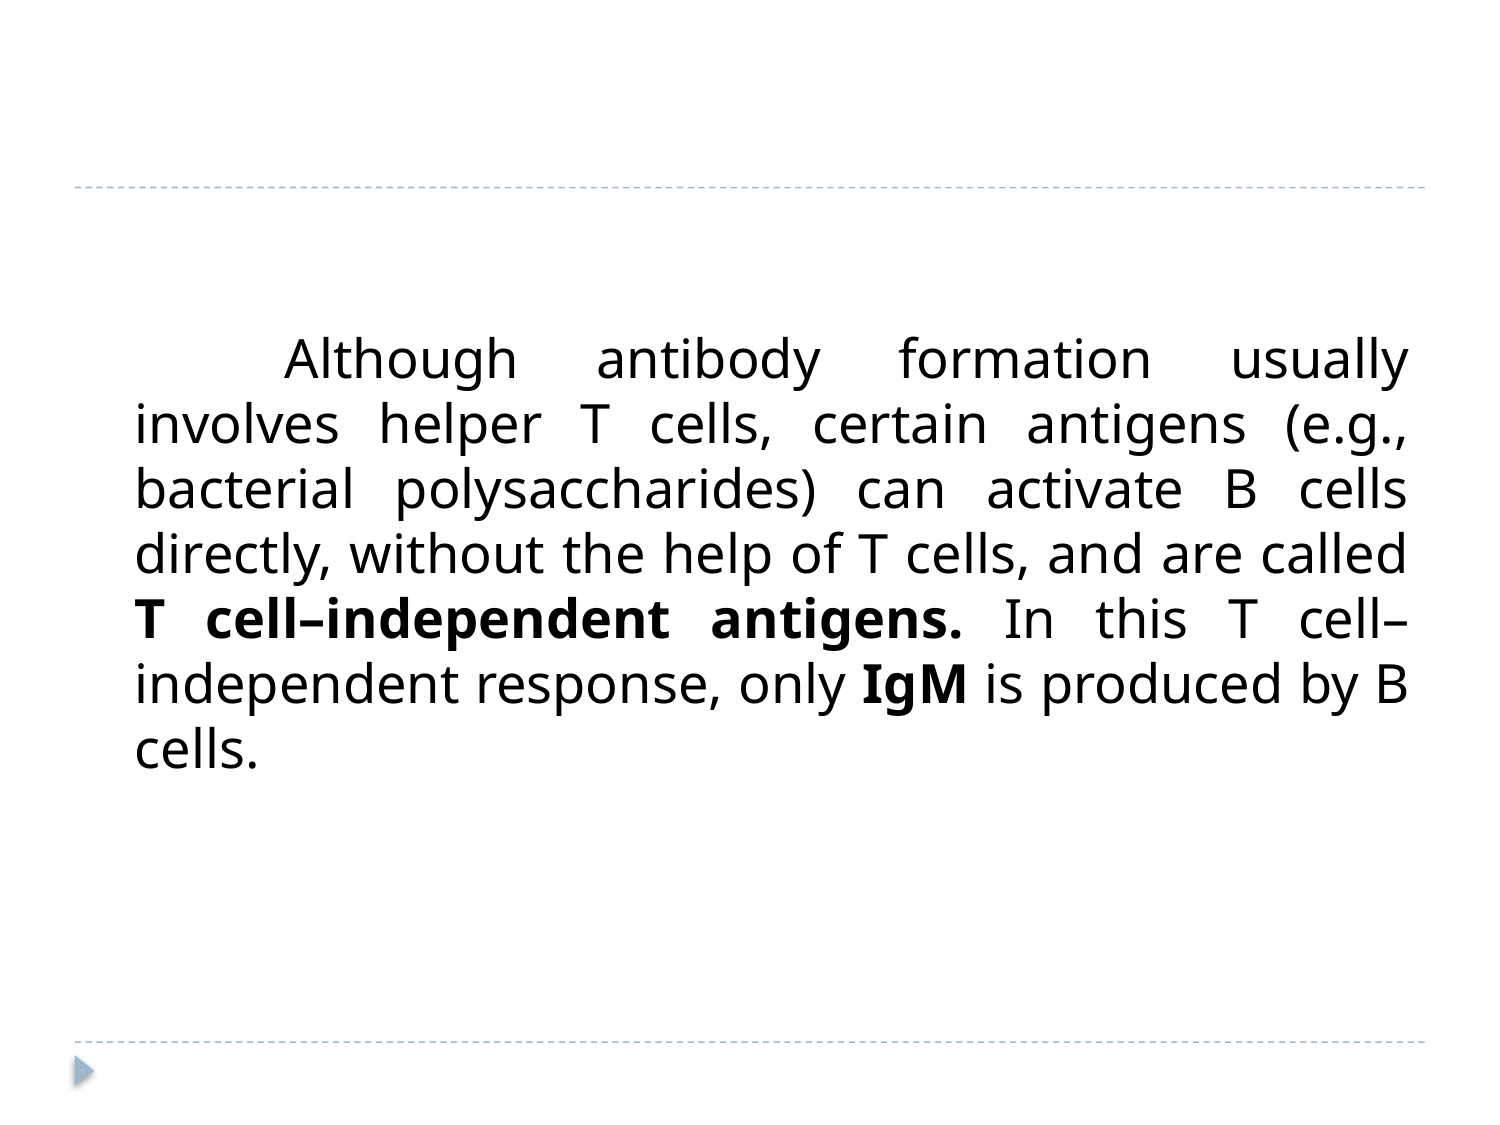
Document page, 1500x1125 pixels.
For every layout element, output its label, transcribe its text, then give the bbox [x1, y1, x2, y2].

list Although antibody formation usually involves helper T cells, certain antigens (e.g., bacterial polysaccharides) can activate B cells directly, without the help of T cells, and are called T cell–independent antigens. In this T cell–independent response, only IgM is produced by B cells. [75, 316, 1425, 903]
